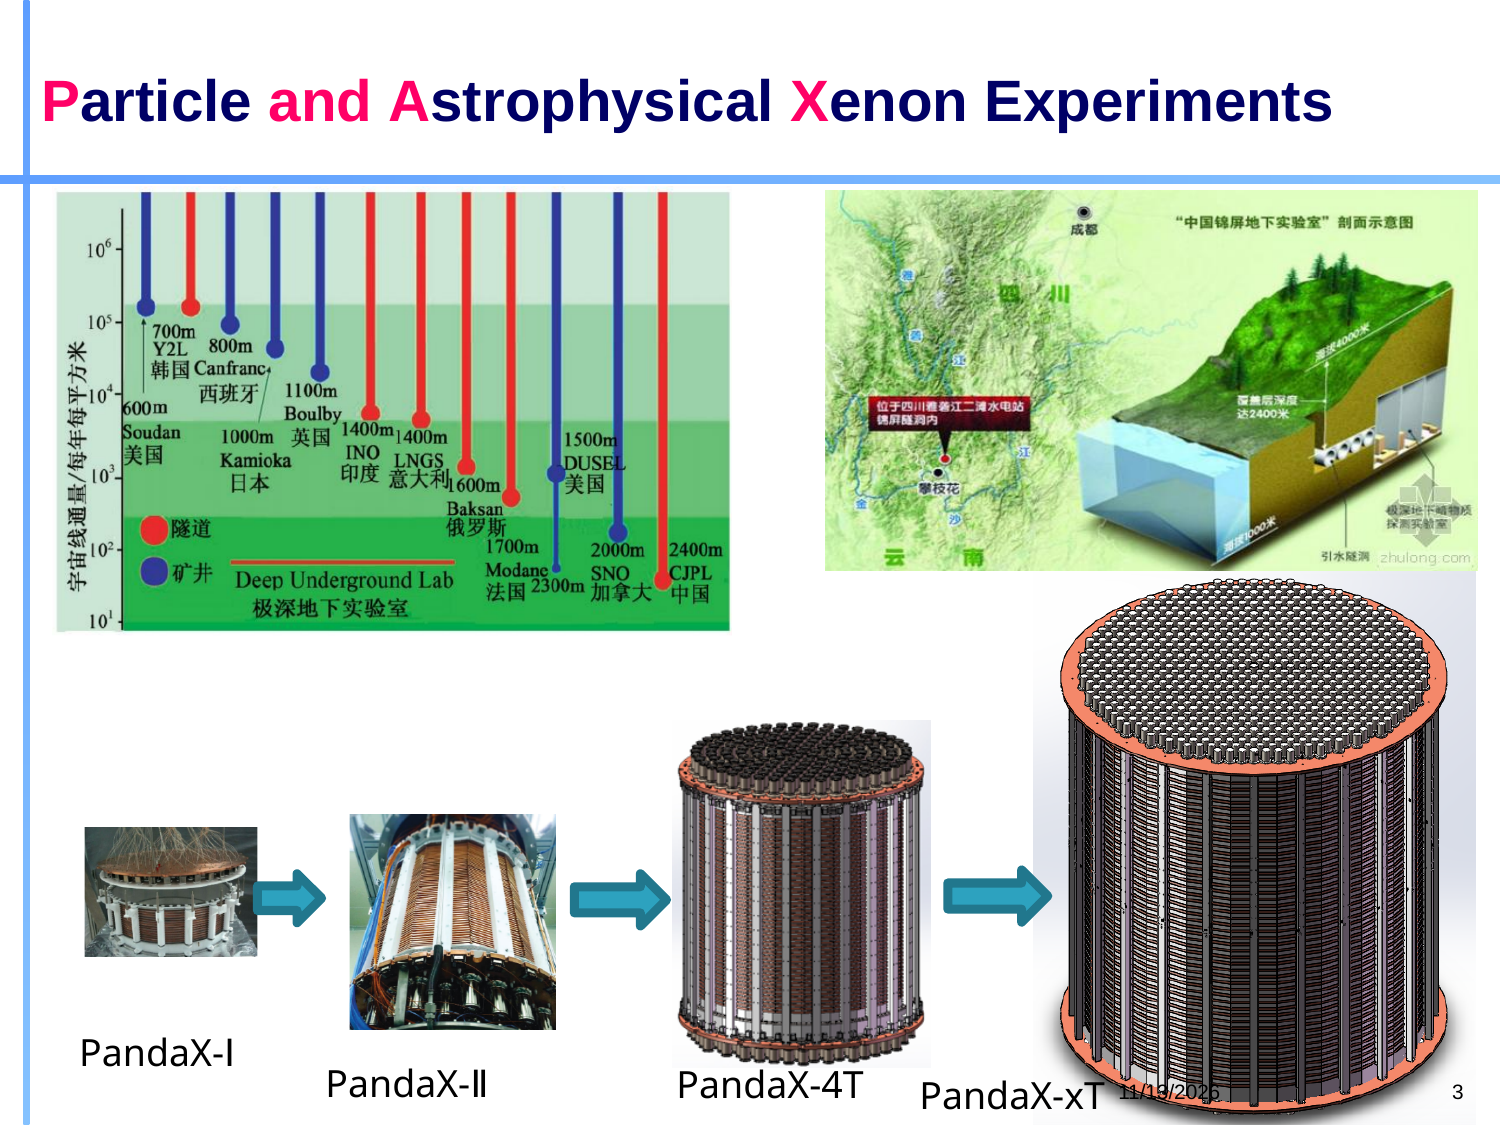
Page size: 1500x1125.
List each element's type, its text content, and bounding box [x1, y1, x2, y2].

picture [52, 185, 732, 636]
title Particle and Astrophysical Xenon Experiments [26, 0, 1377, 200]
text_box [943, 865, 1027, 927]
picture [825, 190, 1479, 1125]
picture [672, 719, 931, 1068]
text_box PandaX-Ⅰ [64, 1021, 251, 1082]
picture [349, 814, 557, 1030]
text_box [569, 869, 666, 931]
text_box [262, 869, 327, 928]
text_box PandaX-4T [661, 1053, 879, 1114]
picture [84, 826, 258, 957]
text_box PandaX-xT [904, 1064, 1027, 1125]
text_box PandaX-Ⅱ [310, 1052, 504, 1112]
